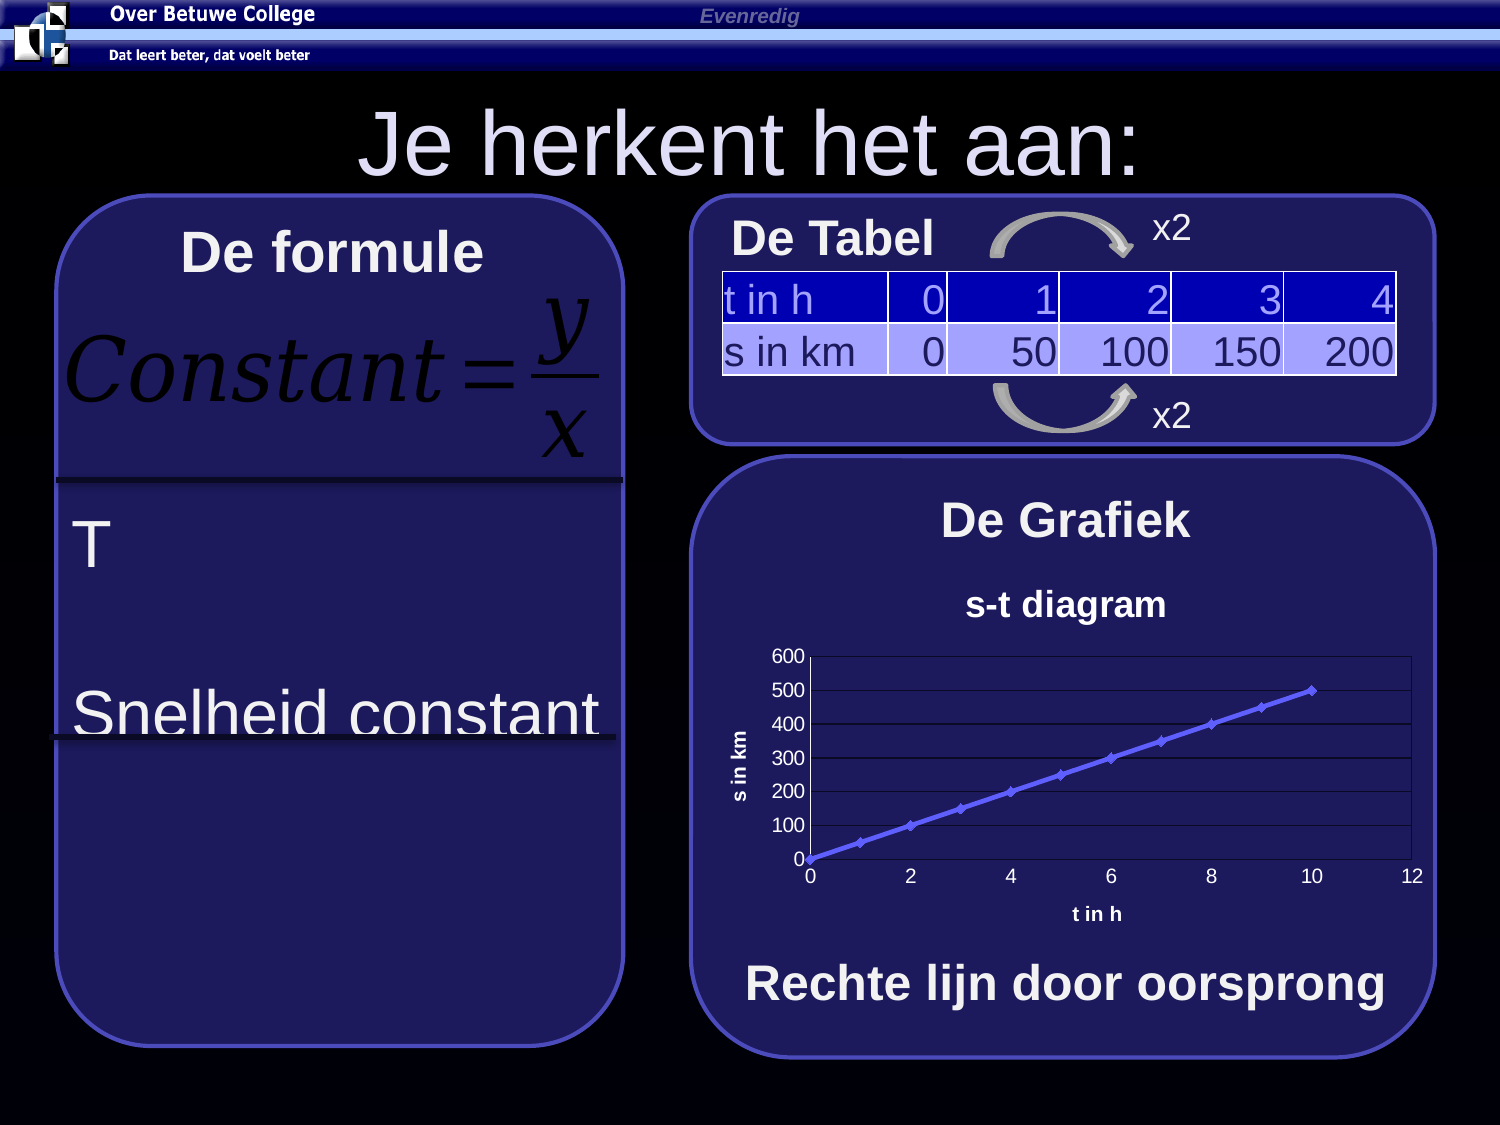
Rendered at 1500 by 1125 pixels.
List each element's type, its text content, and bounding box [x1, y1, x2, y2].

text_box [688, 454, 1438, 560]
title Je herkent het aan: [74, 79, 1426, 233]
text_box [989, 211, 1134, 259]
text_box Rechte lijn door oorsprong [730, 967, 1402, 1018]
table_cell 200 [1284, 324, 1395, 374]
text_box x2 [1137, 195, 1207, 256]
picture [0, 0, 1500, 71]
table_cell s in km [723, 324, 887, 374]
text_box De Grafiek [925, 479, 1206, 554]
text_box x2 [1137, 383, 1207, 444]
text_box De formule [165, 206, 500, 292]
table_cell 0 [889, 324, 946, 374]
table_header t in h [723, 273, 887, 322]
chart [693, 555, 1439, 958]
text_box [54, 193, 626, 478]
table_cell 50 [948, 324, 1058, 374]
table_header 1 [948, 272, 1058, 322]
table_cell 100 [1060, 324, 1170, 374]
table_header 3 [1172, 272, 1283, 322]
table_header 4 [1284, 272, 1395, 322]
text_box De Tabel [716, 198, 951, 273]
text_box [54, 489, 626, 1049]
table_header 0 [889, 273, 946, 322]
text_box [688, 193, 1437, 447]
table_cell 150 [1172, 324, 1283, 374]
text_box [688, 960, 1437, 1060]
table_header 2 [1060, 272, 1170, 322]
text_box [992, 383, 1137, 434]
